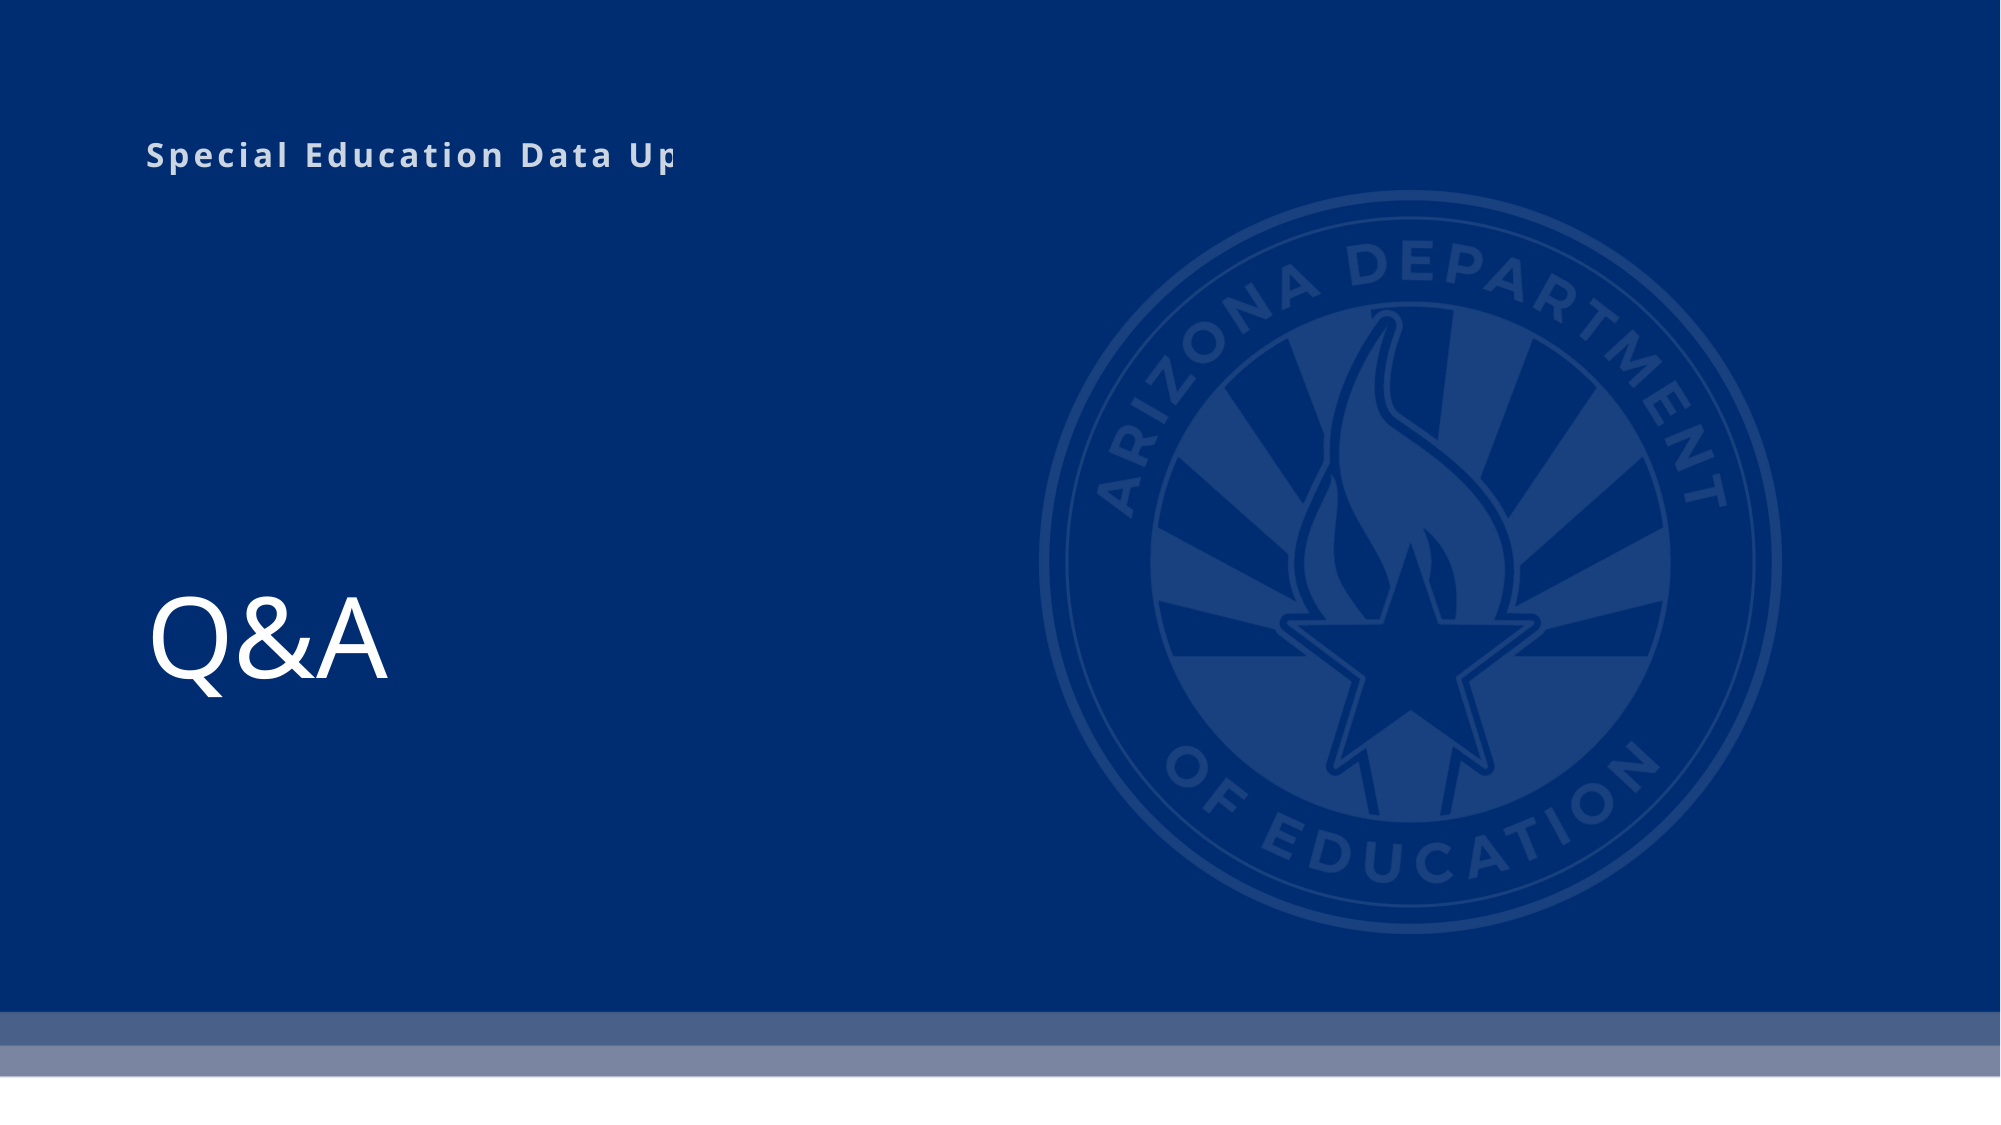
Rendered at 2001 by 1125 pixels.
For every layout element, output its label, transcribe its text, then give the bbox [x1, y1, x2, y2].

picture [0, 0, 2001, 1125]
title Q&A [131, 574, 1869, 831]
list Special Education Data Updates [131, 131, 978, 192]
